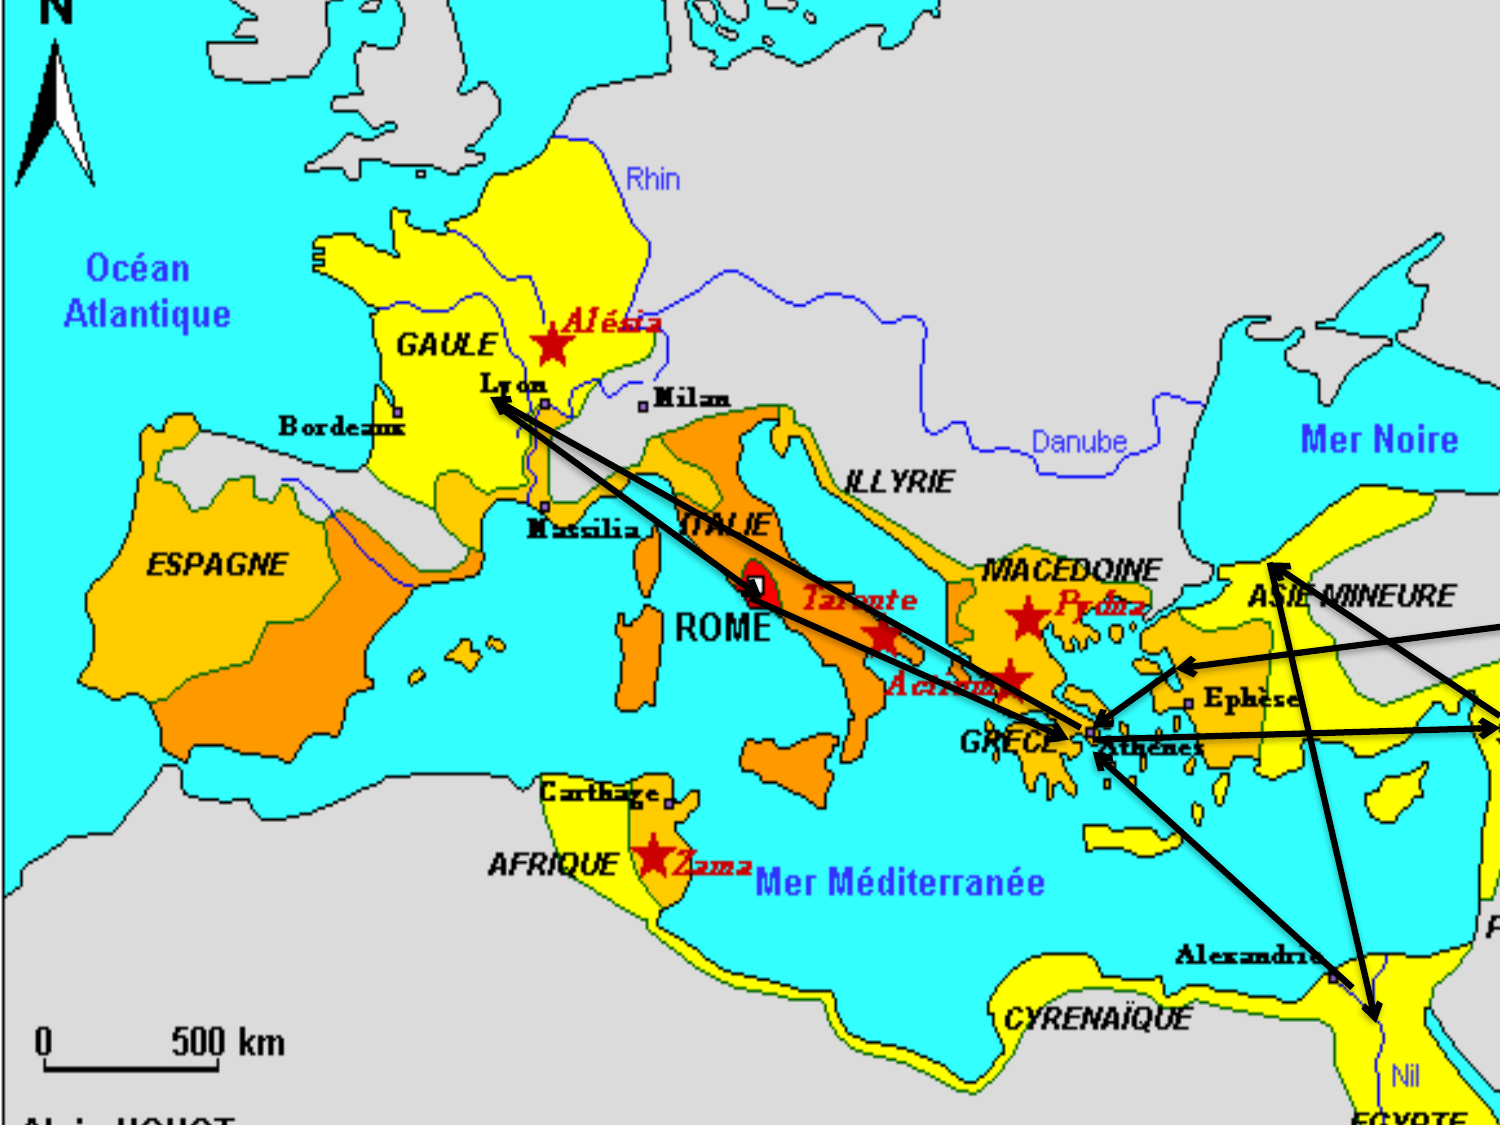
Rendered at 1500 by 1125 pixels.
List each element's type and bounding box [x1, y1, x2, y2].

text_box [1379, 562, 1500, 717]
text_box [501, 408, 762, 599]
text_box [1269, 562, 1377, 1024]
text_box [489, 396, 1081, 729]
picture [0, 0, 1500, 1125]
picture [1176, 669, 1269, 727]
text_box [1382, 727, 1500, 740]
text_box [1092, 751, 1353, 988]
text_box [749, 597, 1070, 740]
text_box [1092, 727, 1264, 740]
text_box [1092, 668, 1176, 727]
text_box [1174, 621, 1263, 669]
picture [1377, 717, 1500, 727]
